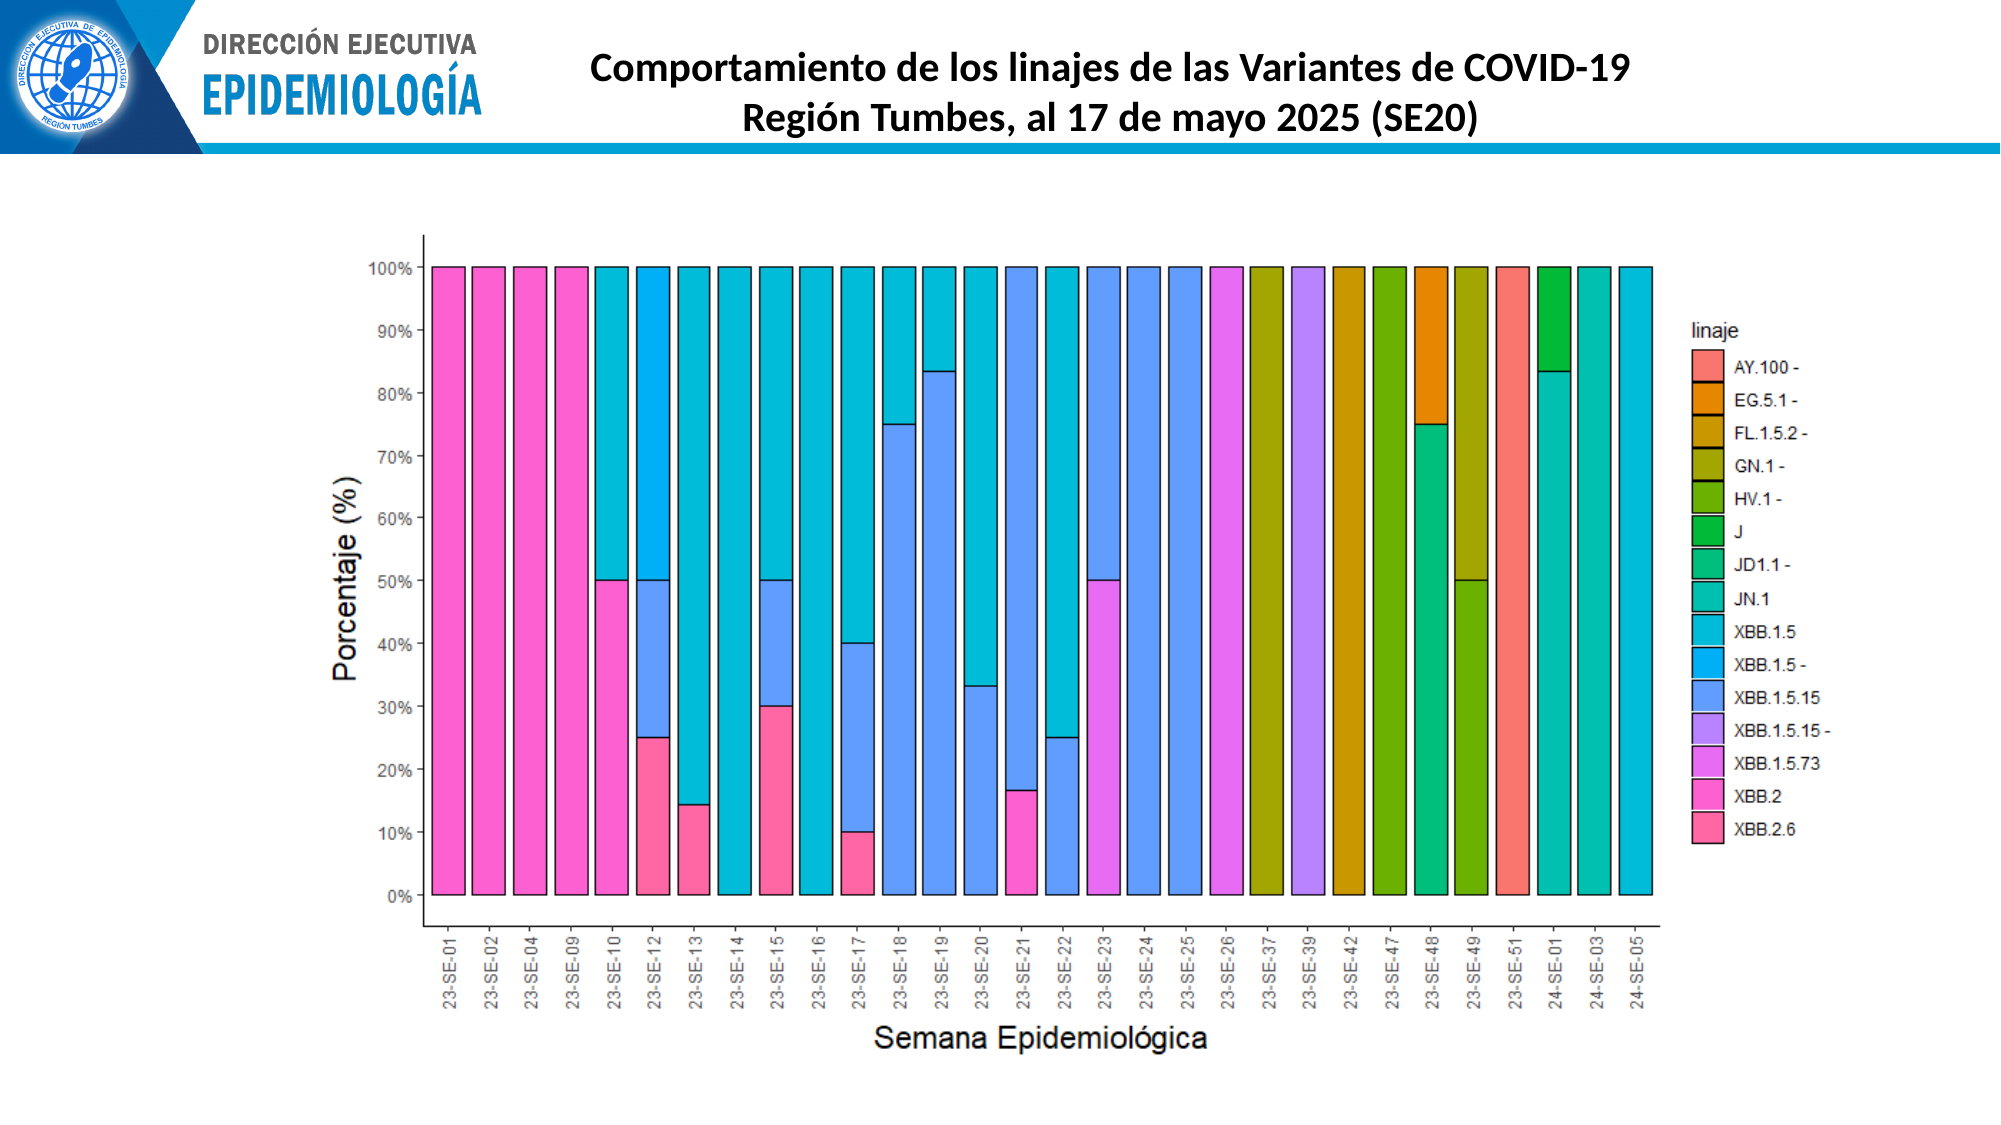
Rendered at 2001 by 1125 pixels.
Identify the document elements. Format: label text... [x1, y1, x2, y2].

text_box [0, 142, 2000, 155]
text_box Comportamiento de los linajes de las Variantes de COVID-19 Región Tumbes, al 17 de mayo 2025 (SE20) [512, 32, 1710, 148]
picture [0, 0, 512, 154]
picture [323, 225, 1852, 1056]
